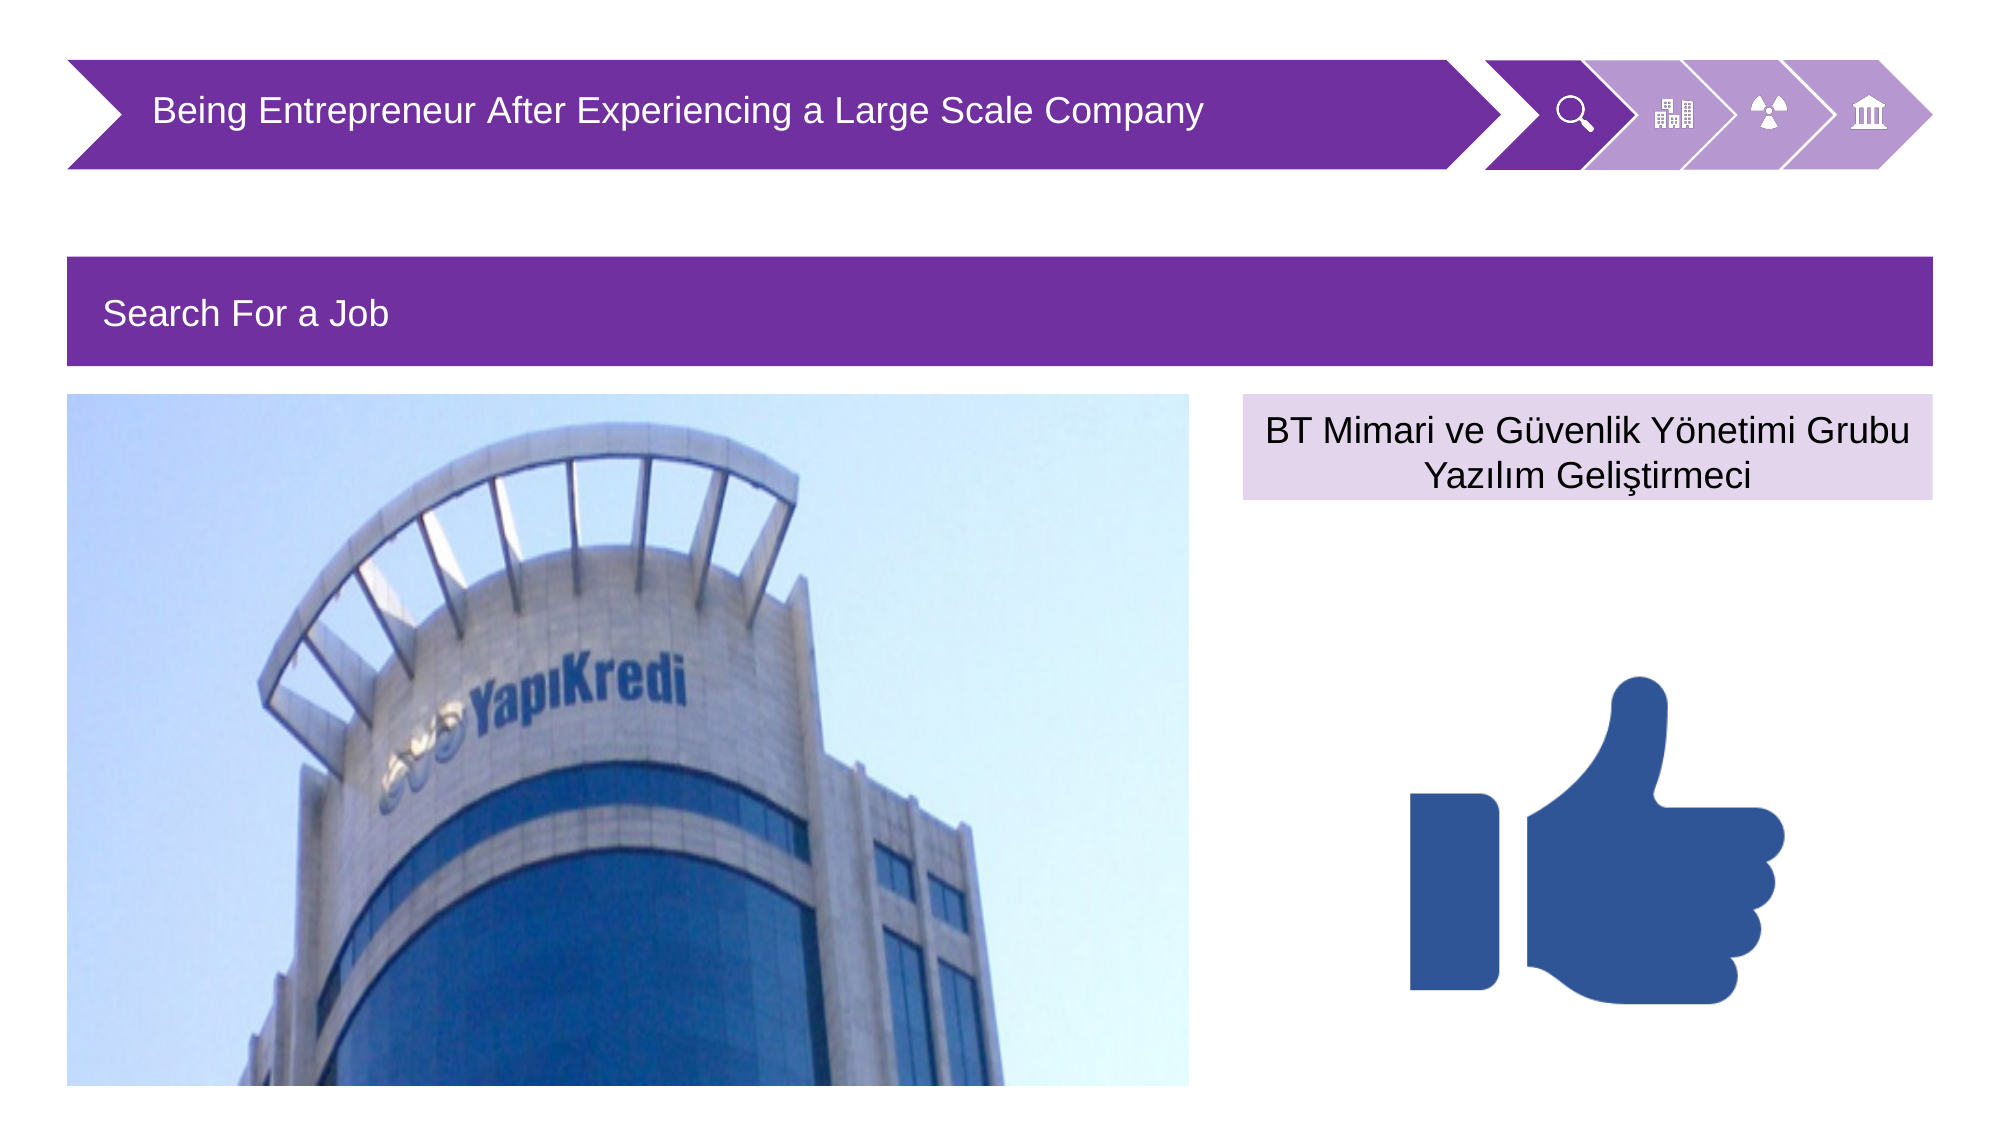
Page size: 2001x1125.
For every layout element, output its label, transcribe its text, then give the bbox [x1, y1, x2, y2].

picture [67, 393, 1189, 1086]
text_box Being Entrepreneur After Experiencing a Large Scale Company [137, 79, 1302, 139]
text_box [1680, 59, 1835, 171]
text_box [1482, 59, 1636, 171]
text_box [66, 256, 1934, 367]
text_box [64, 58, 1503, 171]
text_box BT Mimari ve Güvenlik Yönetimi Grubu Yazılım Geliştirmeci [1242, 398, 1933, 503]
picture [1373, 616, 1822, 1065]
text_box Search For a Job [87, 281, 1160, 341]
text_box [1780, 58, 1935, 171]
picture [1552, 90, 1598, 136]
picture [1651, 90, 1697, 136]
picture [1746, 89, 1792, 135]
text_box [1242, 393, 1934, 501]
text_box [1581, 59, 1735, 171]
picture [1845, 89, 1892, 135]
